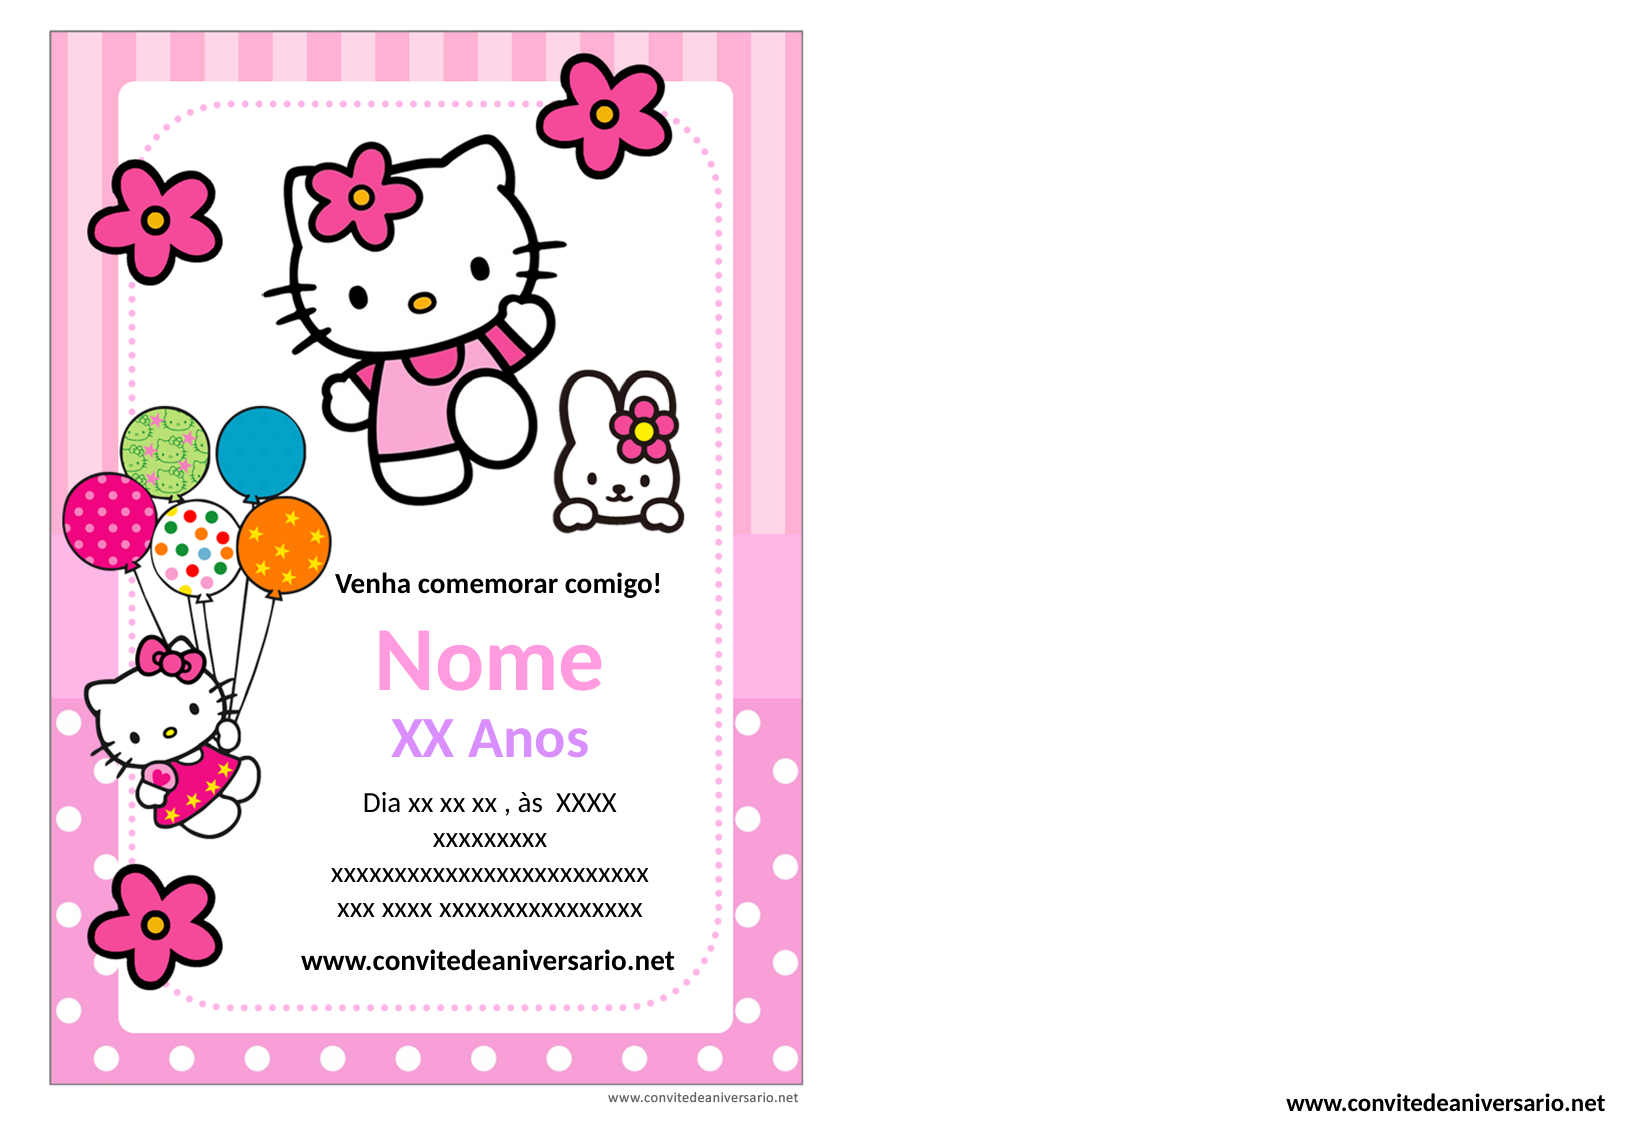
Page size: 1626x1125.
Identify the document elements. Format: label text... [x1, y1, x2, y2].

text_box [27, 16, 825, 1109]
text_box www.convitedeaniversario.net [1271, 1079, 1622, 1125]
